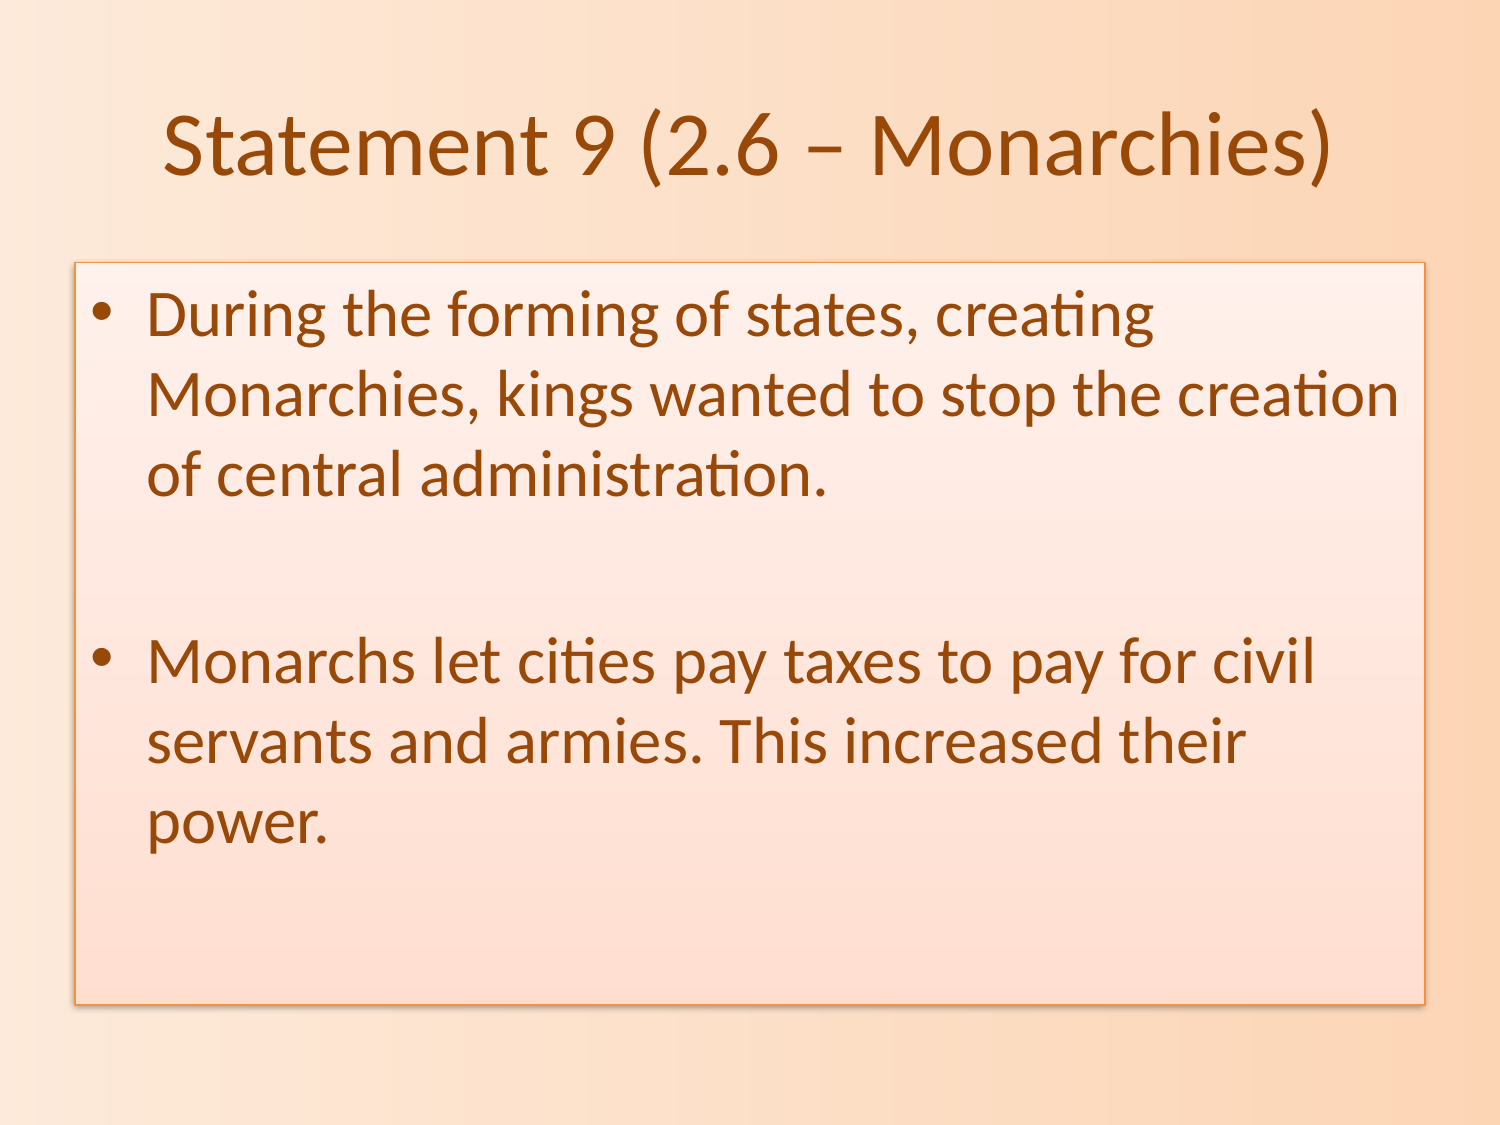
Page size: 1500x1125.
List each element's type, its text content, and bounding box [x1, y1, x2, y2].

list During the forming of states, creating Monarchies, kings wanted to stop the creation of central administration. Monarchs let cities pay taxes to pay for civil servants and armies. This increased their power. [74, 262, 1426, 1006]
title Statement 9 (2.6 – Monarchies) [75, 45, 1425, 233]
